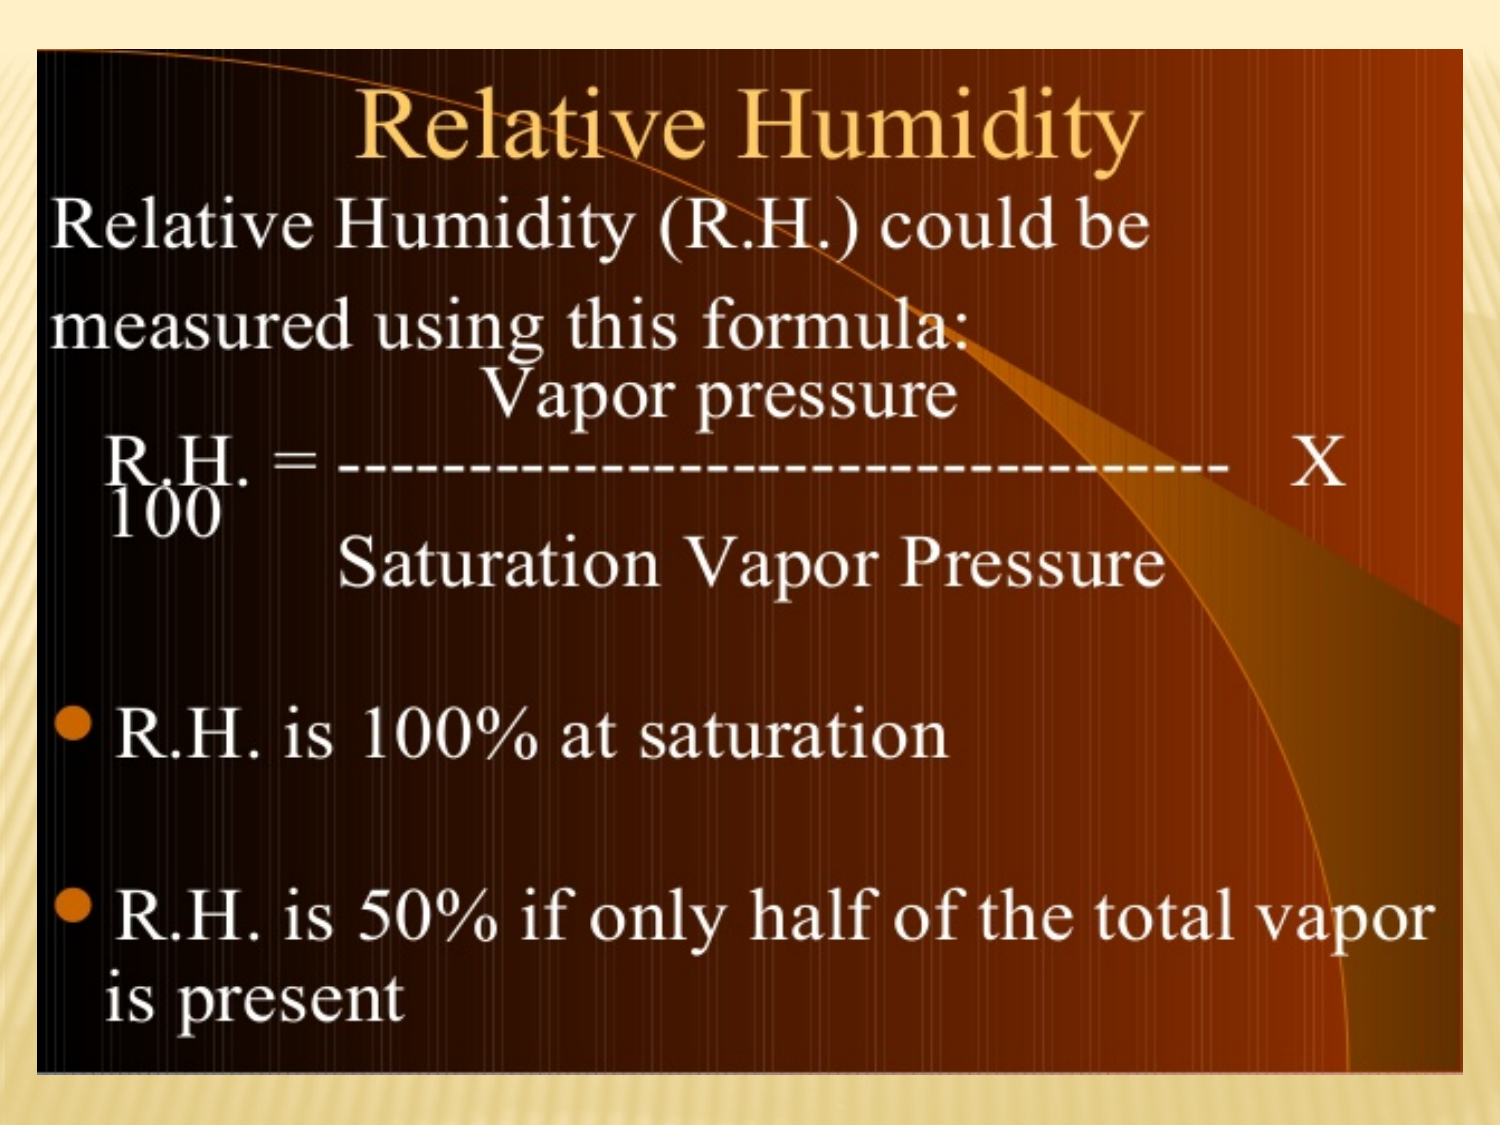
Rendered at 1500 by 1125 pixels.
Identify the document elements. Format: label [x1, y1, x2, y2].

picture [37, 49, 1463, 1076]
